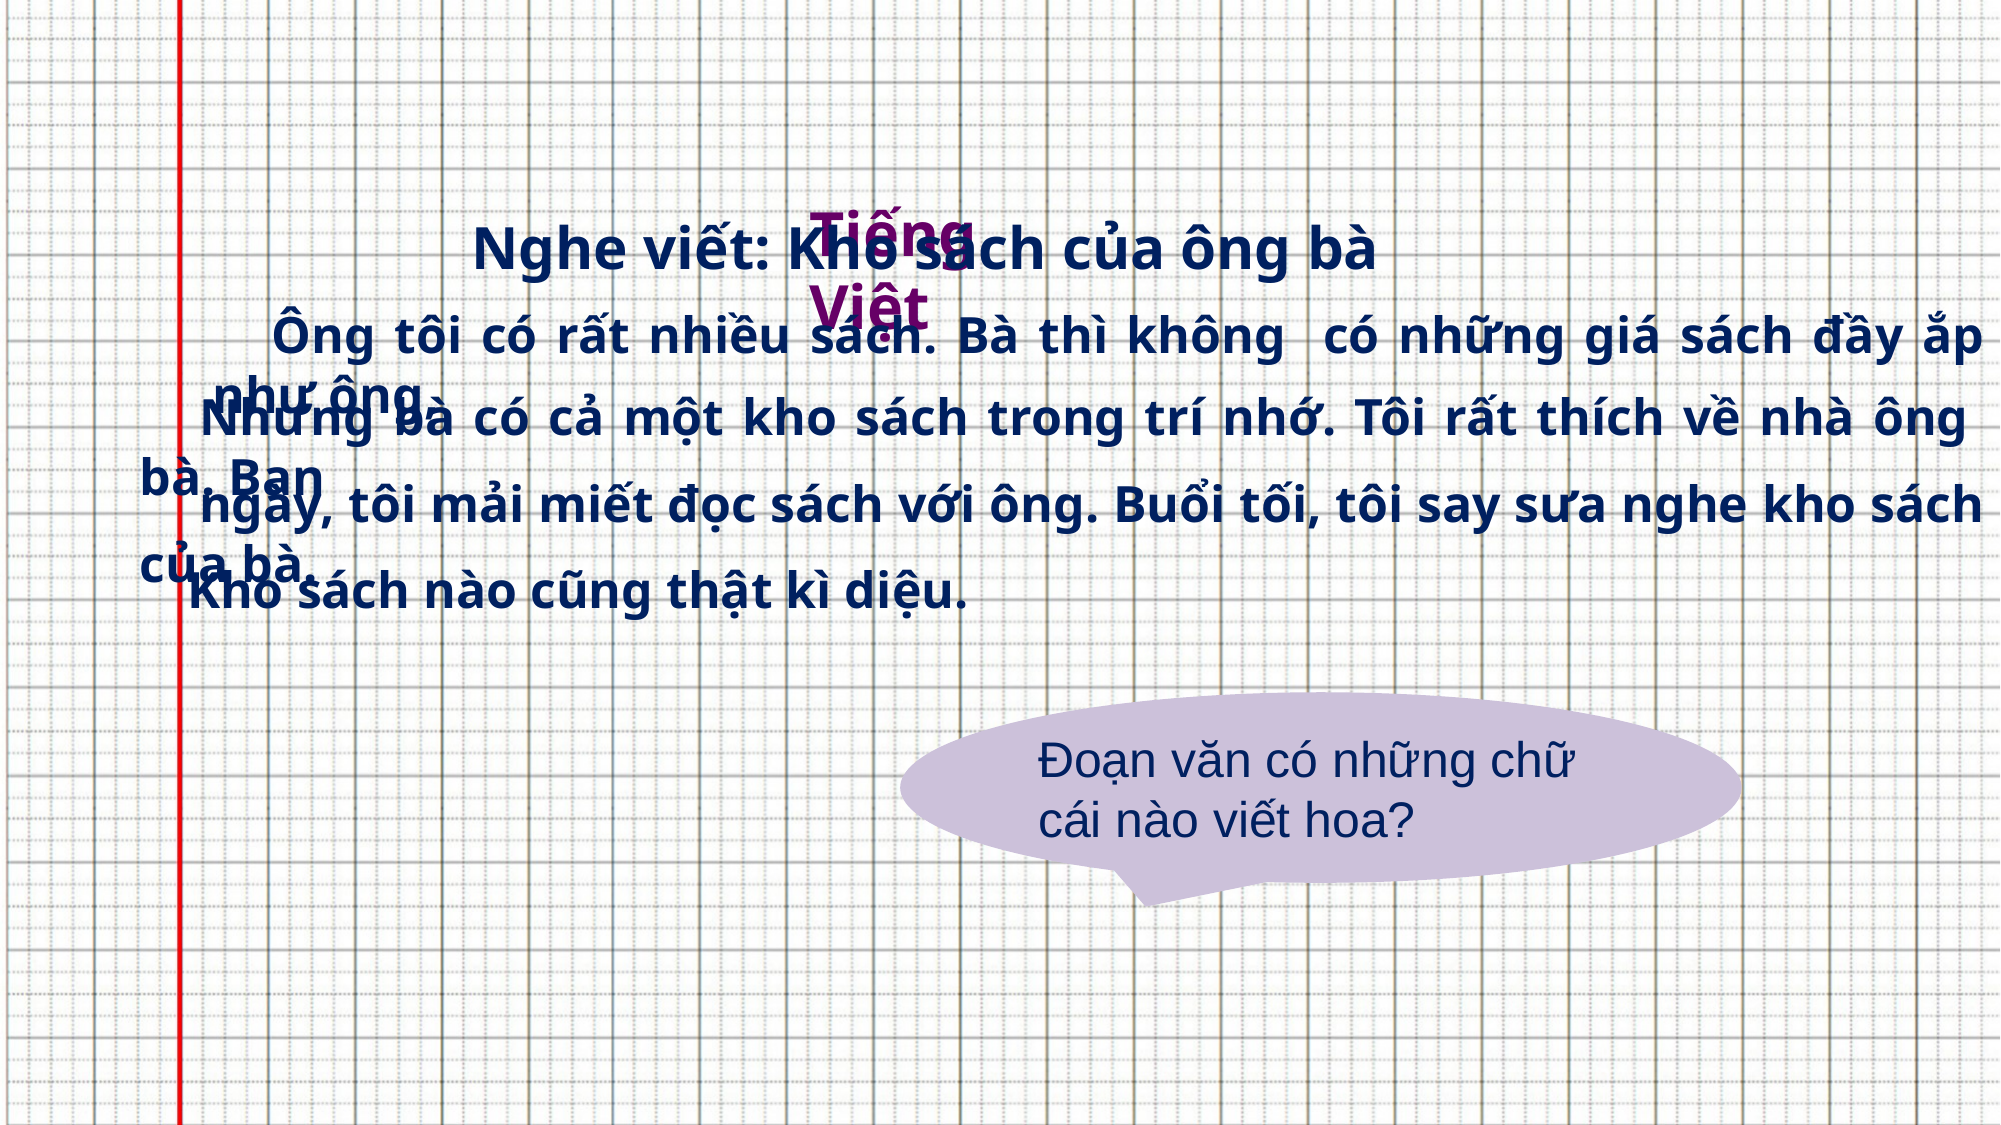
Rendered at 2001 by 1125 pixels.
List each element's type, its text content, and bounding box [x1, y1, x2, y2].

text_box Nghe viết: Kho sách của ông bà [457, 203, 1395, 289]
text_box Tiếng Việt [794, 289, 1117, 296]
text_box Ông tôi có rất nhiều sách. Bà thì không có những giá sách đầy ắp như ông, [197, 296, 2000, 431]
text_box Kho sách nào cũng thật kì diệu. [113, 550, 1920, 626]
text_box ngày, tôi mải miết đọc sách với ông. Buổi tối, tôi say sưa nghe kho sách của bà. [124, 465, 2000, 600]
text_box Đoạn văn có những chữ cái nào viết hoa? [900, 692, 1742, 907]
text_box Nhưng bà có cả một kho sách trong trí nhớ. Tôi rất thích về nhà ông bà. Ban [124, 377, 1985, 465]
picture [0, 0, 2001, 1125]
text_box Tiếng Việt [794, 40, 1117, 203]
